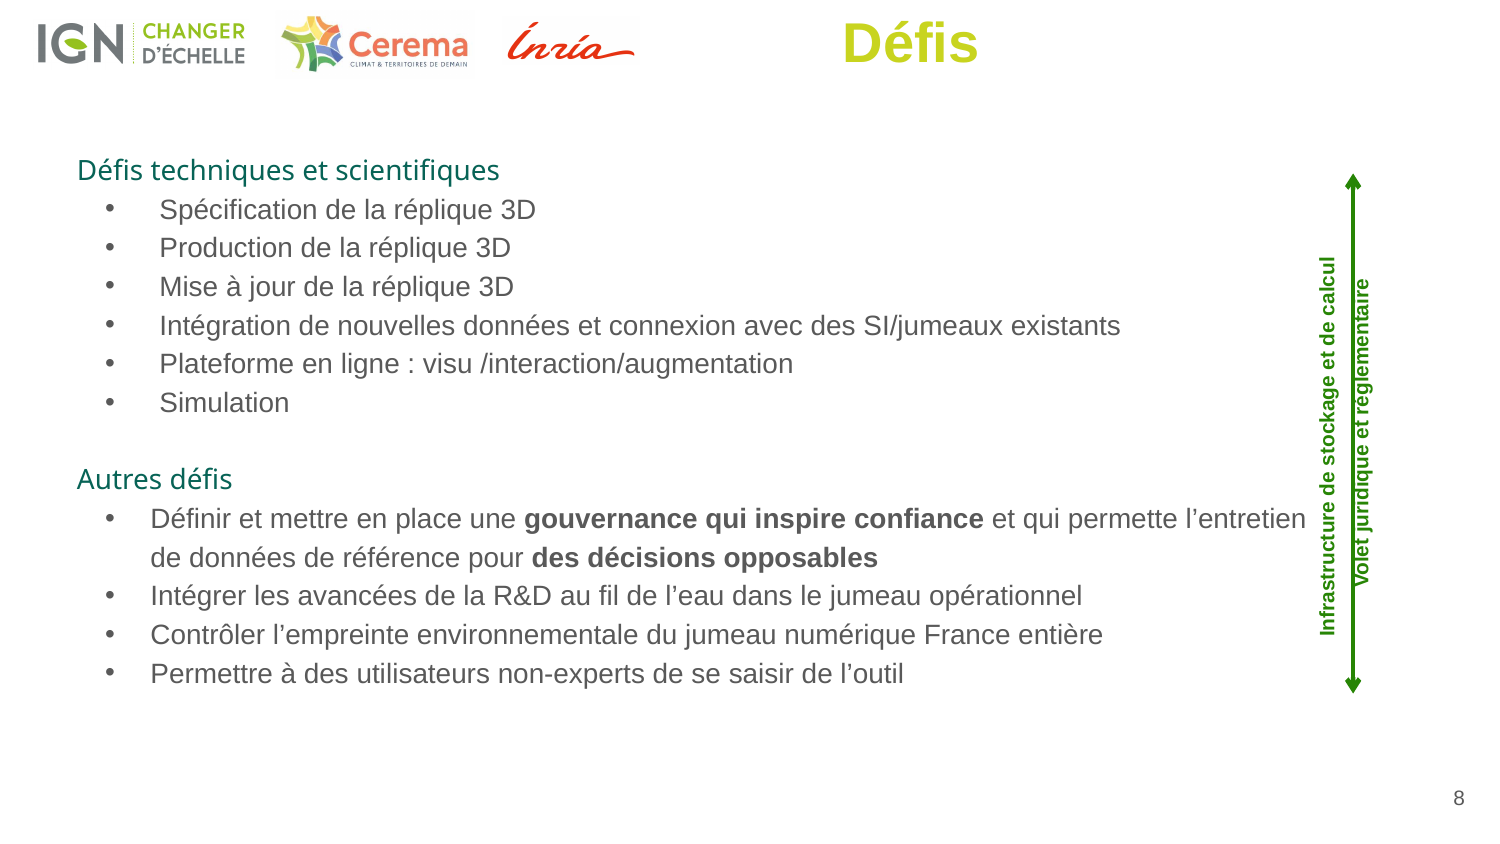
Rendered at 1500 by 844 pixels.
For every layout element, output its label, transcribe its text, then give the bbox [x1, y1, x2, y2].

list Défis techniques et scientifiques Spécification de la réplique 3D Production de la réplique 3D Mise à jour de la réplique 3D Intégration de nouvelles données et connexion avec des SI/jumeaux existants Plateforme en ligne : visu /interaction/augmentation Simulation Autres défis Définir et mettre en place une gouvernance qui inspire confiance et qui permette l’entretien de données de référence pour des décisions opposables Intégrer les avancées de la R&D au fil de l’eau dans le jumeau opérationnel Contrôler l’empreinte environnementale du jumeau numérique France entière Permettre à des utilisateurs non-experts de se saisir de l’outil [33, 132, 1328, 706]
text_box Infrastructure de stockage et de calcul [1306, 148, 1362, 746]
picture [502, 16, 641, 65]
picture [275, 10, 476, 79]
picture [33, 19, 249, 70]
title Défis [639, 0, 1183, 90]
slide_number 8 [1389, 764, 1480, 830]
text_box Volet juridique et réglementaire [1340, 132, 1396, 735]
